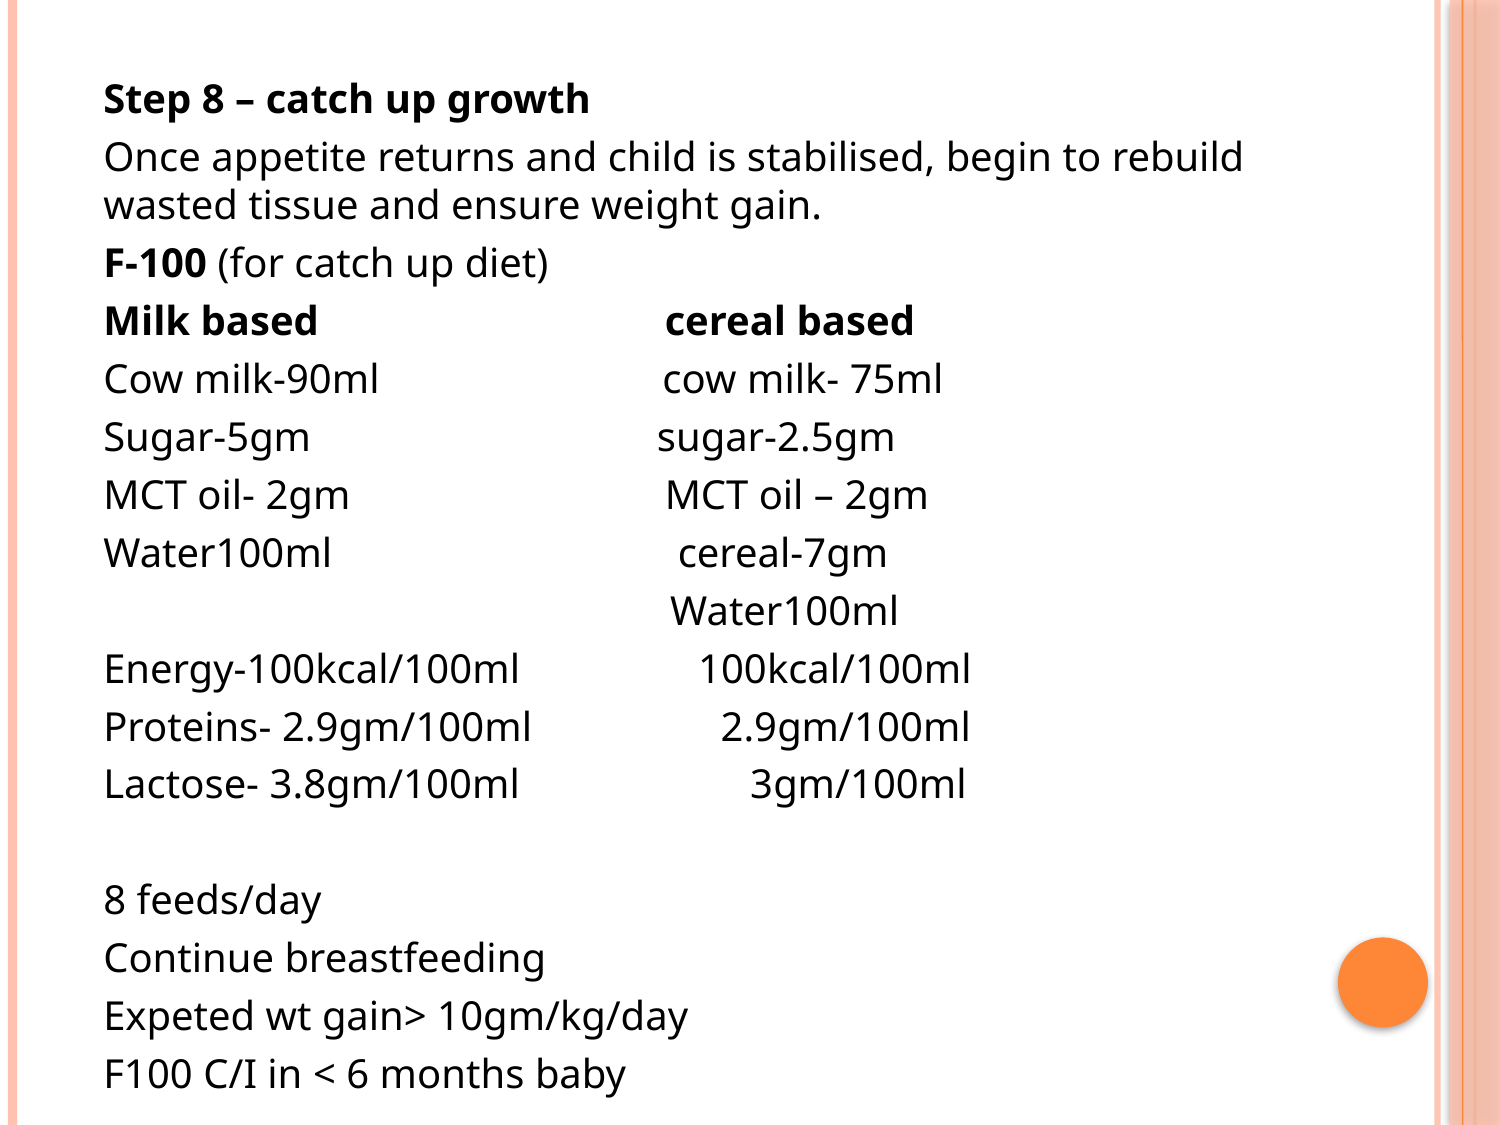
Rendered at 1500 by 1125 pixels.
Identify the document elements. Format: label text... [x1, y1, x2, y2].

list Step 8 – catch up growth Once appetite returns and child is stabilised, begin to rebuild wasted tissue and ensure weight gain. F-100 (for catch up diet) Milk based cereal based Cow milk-90ml cow milk- 75ml Sugar-5gm sugar-2.5gm MCT oil- 2gm MCT oil – 2gm Water100ml cereal-7gm Water100ml Energy-100kcal/100ml 100kcal/100ml Proteins- 2.9gm/100ml 2.9gm/100ml Lactose- 3.8gm/100ml 3gm/100ml 8 feeds/day Continue breastfeeding Expeted wt gain> 10gm/kg/day F100 C/I in < 6 months baby [88, 66, 1314, 1106]
